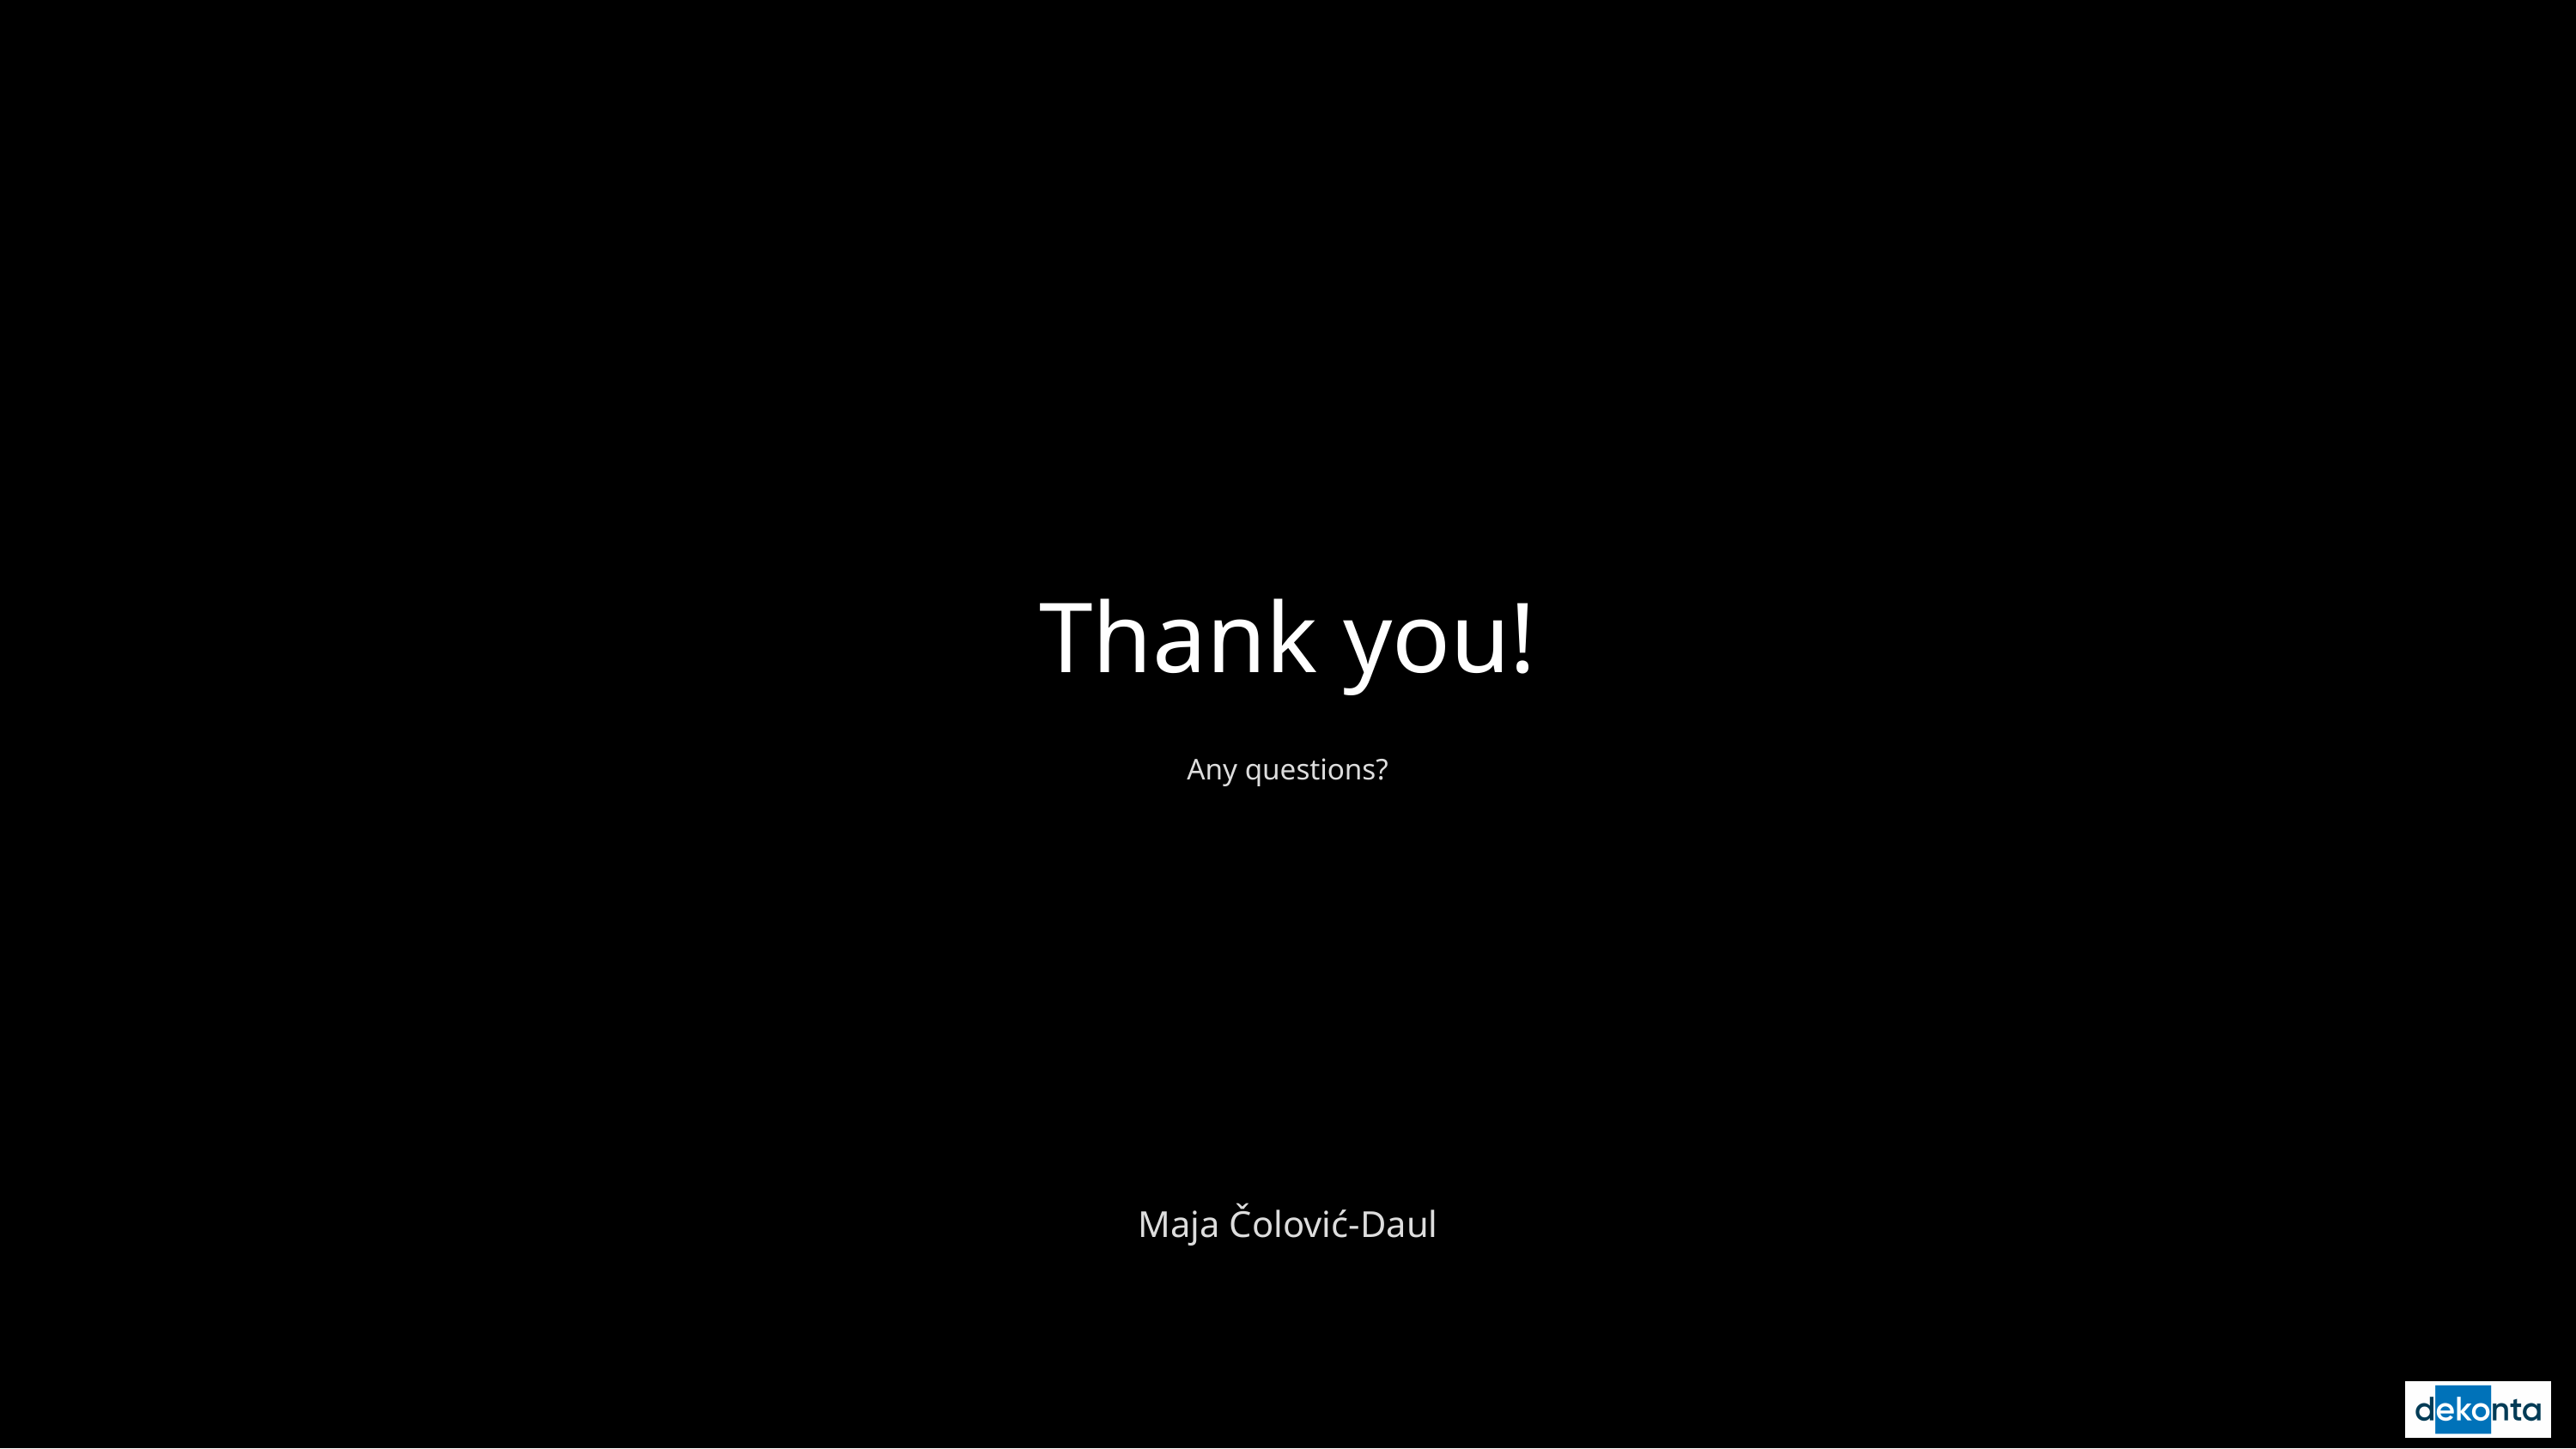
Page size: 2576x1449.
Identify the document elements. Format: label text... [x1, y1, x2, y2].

list Maja Čolović-Daul [425, 987, 2151, 1252]
picture [2405, 1381, 2551, 1438]
title Thank you! [425, 526, 2151, 700]
list Any questions? [425, 724, 2151, 851]
